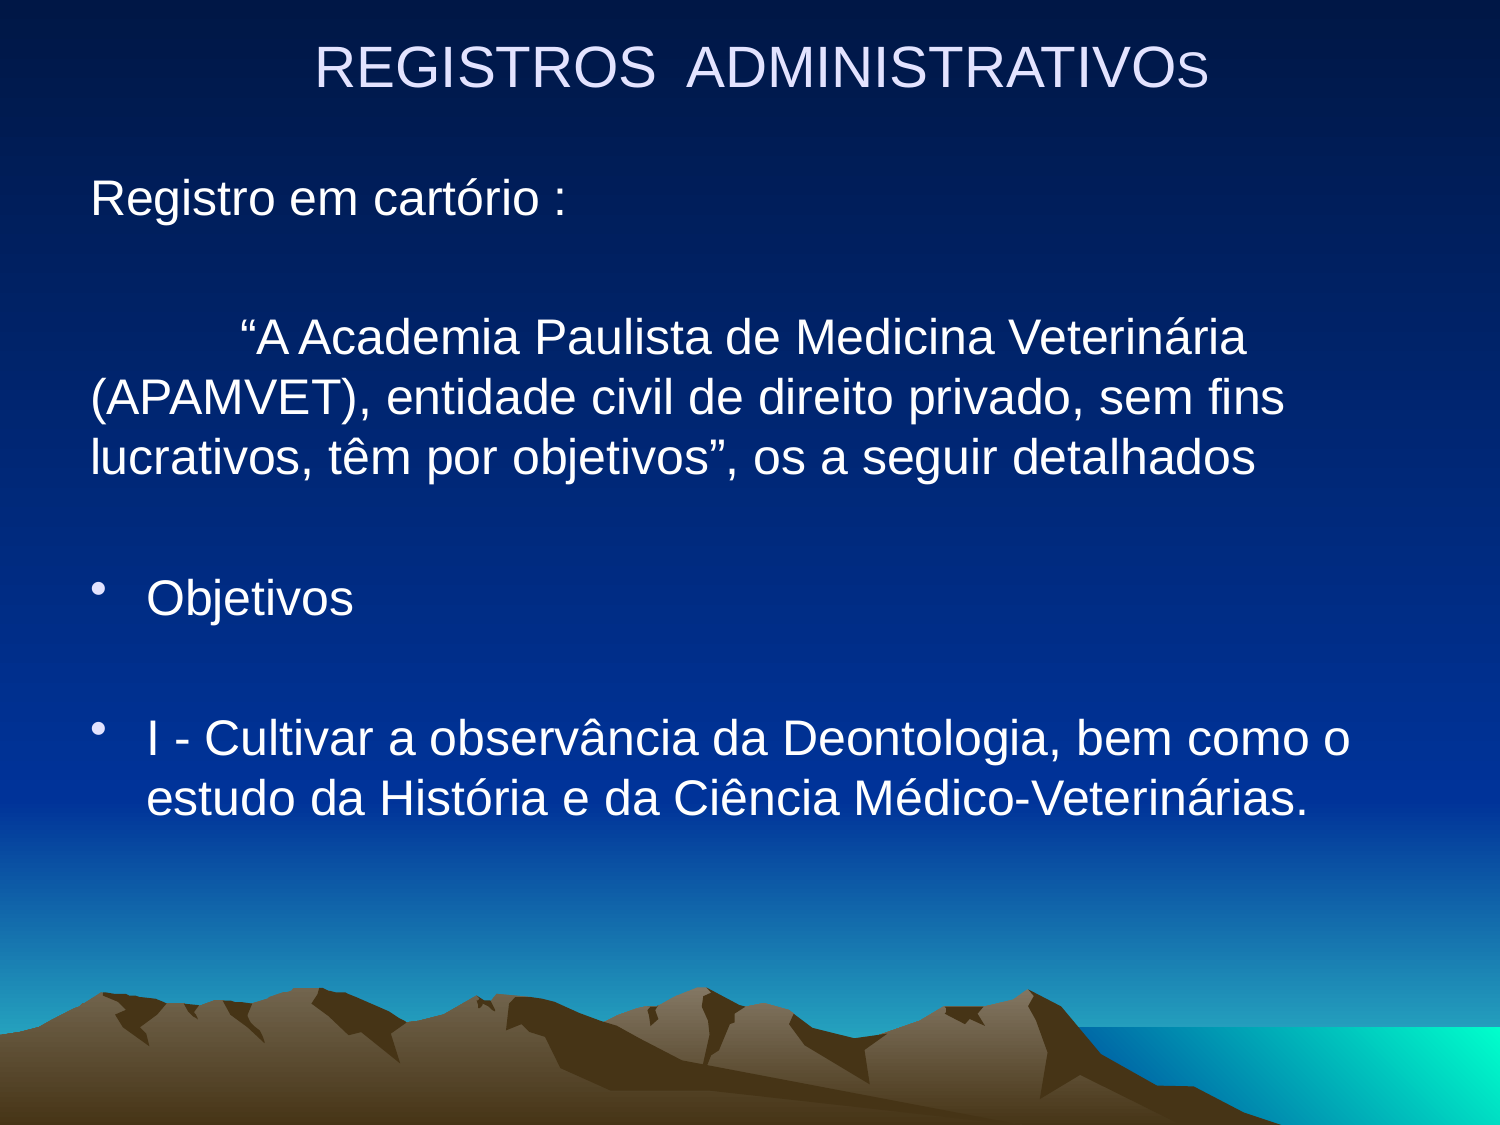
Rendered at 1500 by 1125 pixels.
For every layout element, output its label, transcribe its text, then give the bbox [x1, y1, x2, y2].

list Registro em cartório : “A Academia Paulista de Medicina Veterinária (APAMVET), entidade civil de direito privado, sem fins lucrativos, têm por objetivos”, os a seguir detalhados Objetivos I - Cultivar a observância da Deontologia, bem como o estudo da História e da Ciência Médico-Veterinárias. [75, 87, 1425, 888]
title REGISTROS ADMINISTRATIVOS [87, 74, 1438, 163]
